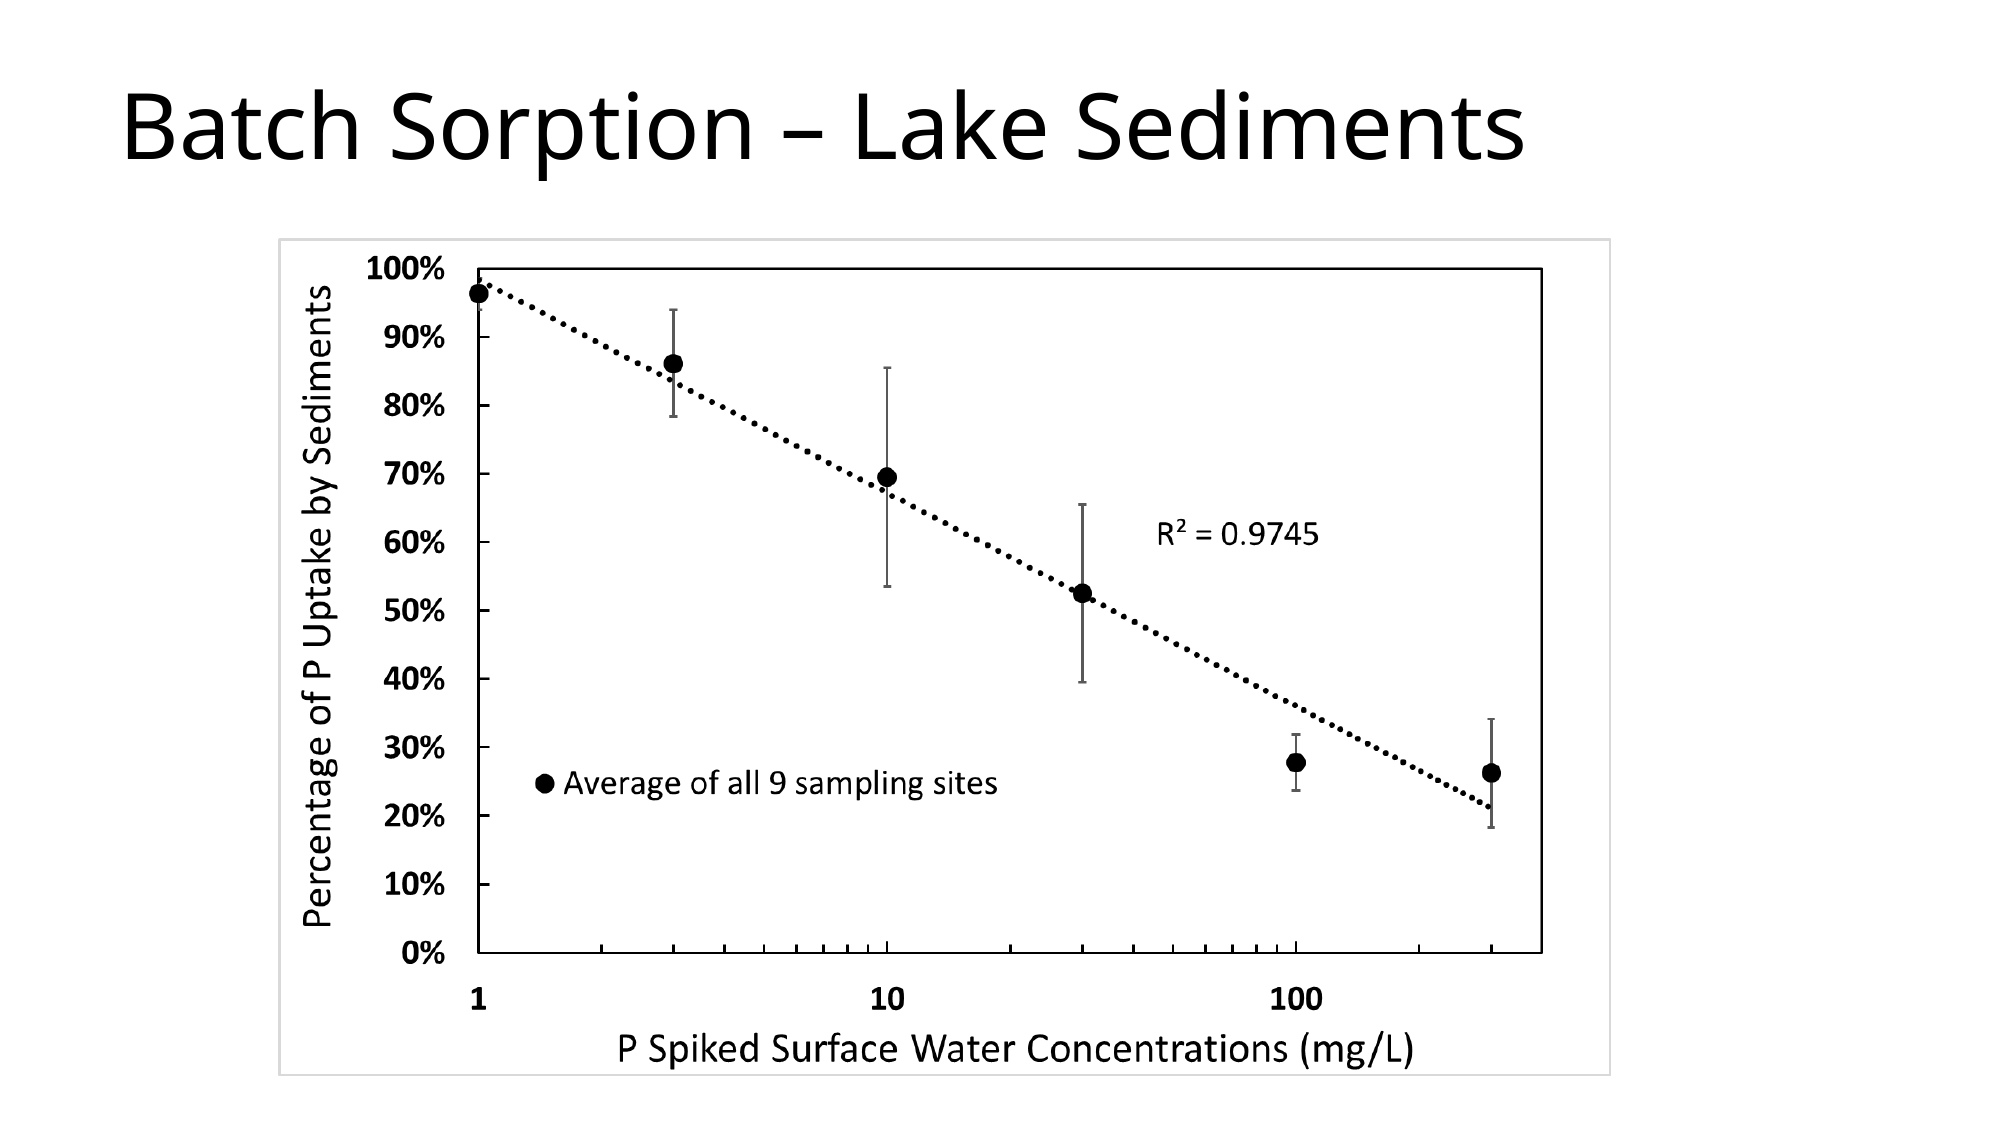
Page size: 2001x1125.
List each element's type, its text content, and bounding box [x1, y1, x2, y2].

picture [278, 238, 1611, 1076]
title Batch Sorption – Lake Sediments [104, 21, 1830, 239]
